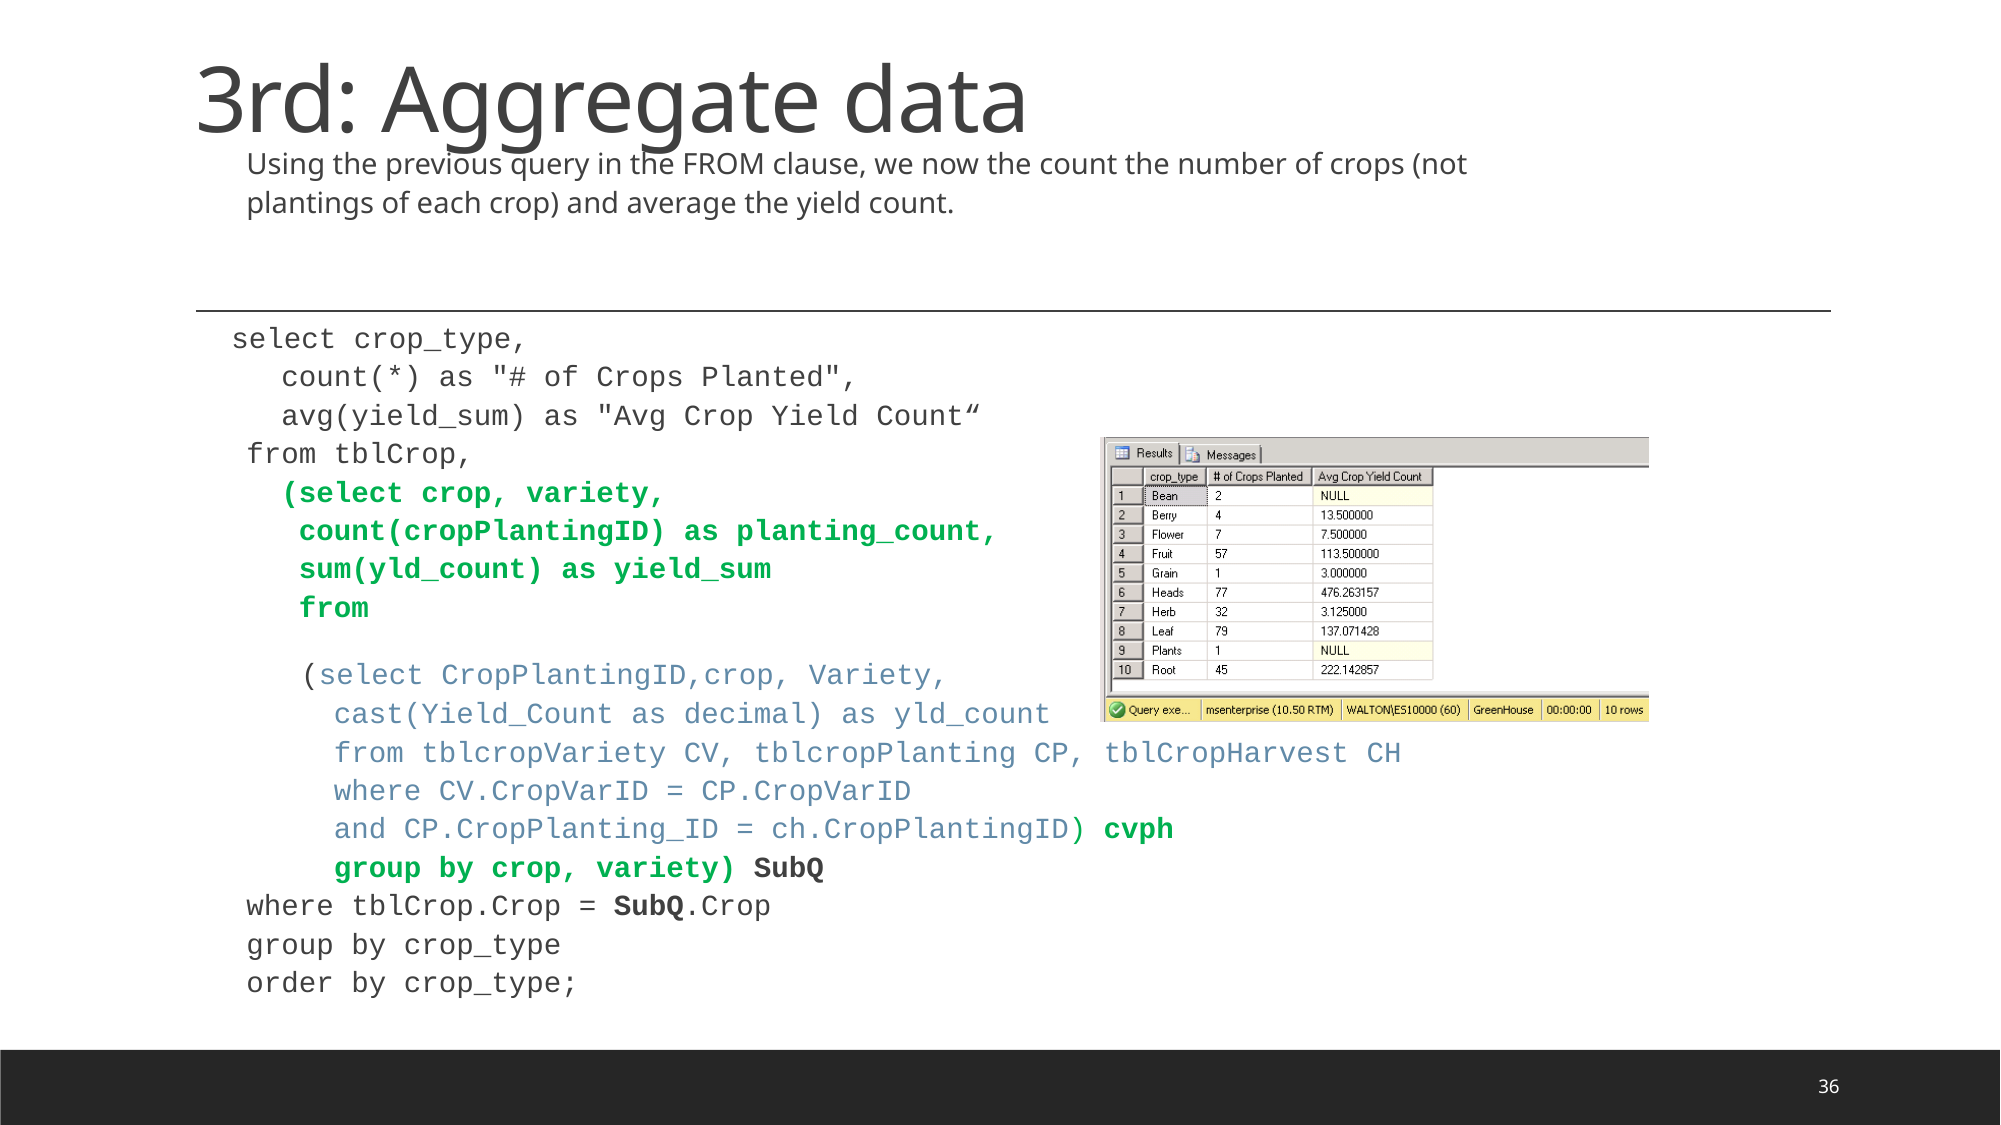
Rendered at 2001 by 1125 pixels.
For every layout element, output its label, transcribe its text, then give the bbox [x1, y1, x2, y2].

picture [1099, 436, 1649, 723]
title 3rd: Aggregate data [180, 47, 1830, 161]
slide_number 36 [1803, 1057, 1932, 1118]
list Using the previous query in the FROM clause, we now the count the number of crops (not plantings of each crop) and average the yield count. select crop_type, count(*) as "# of Crops Planted", avg(yield_sum) as "Avg Crop Yield Count“ from tblCrop, (select crop, variety, count(cropPlantingID) as planting_count, sum(yld_count) as yield_sum from (select CropPlantingID,crop, Variety, cast(Yield_Count as decimal) as yld_count from tblcropVariety CV, tblcropPlanting CP, tblCropHarvest CH where CV.CropVarID = CP.CropVarID and CP.CropPlanting_ID = ch.CropPlantingID) cvph group by crop, variety) SubQ where tblCrop.Crop = SubQ.Crop group by crop_type order by crop_type; [231, 134, 1569, 935]
